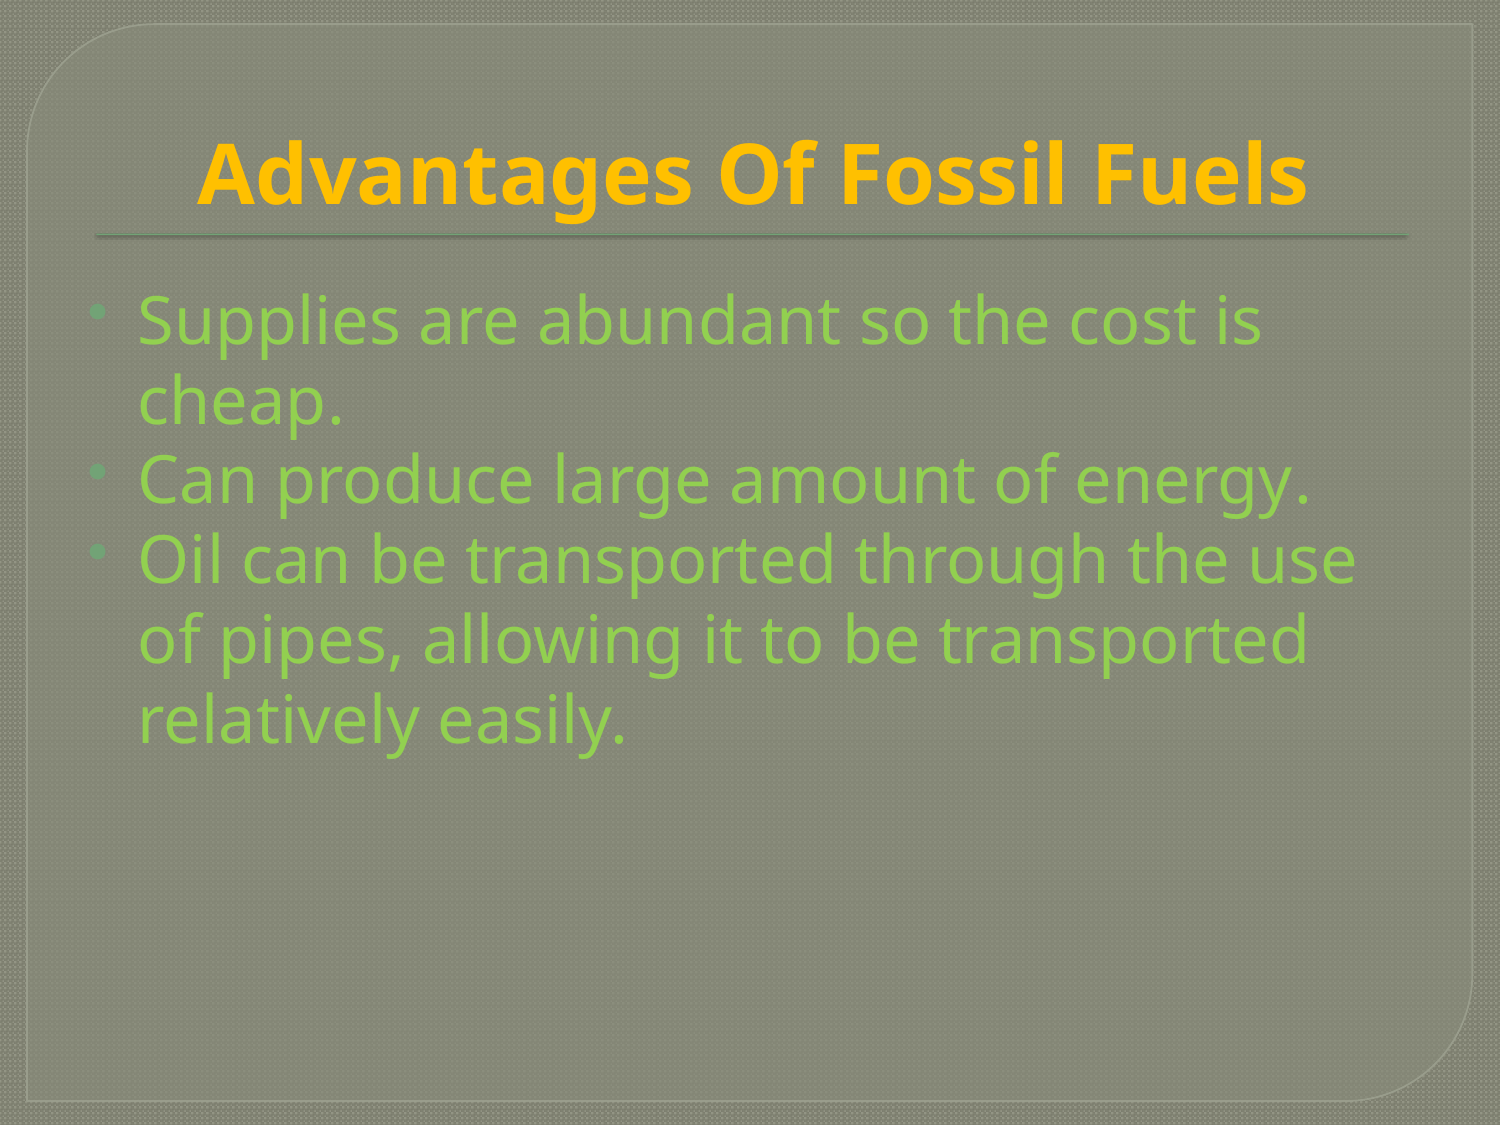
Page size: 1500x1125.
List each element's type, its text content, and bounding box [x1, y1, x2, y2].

title Advantages Of Fossil Fuels [75, 41, 1425, 230]
list Supplies are abundant so the cost is cheap. Can produce large amount of energy. Oil can be transported through the use of pipes, allowing it to be transported relatively easily. [75, 270, 1425, 1013]
